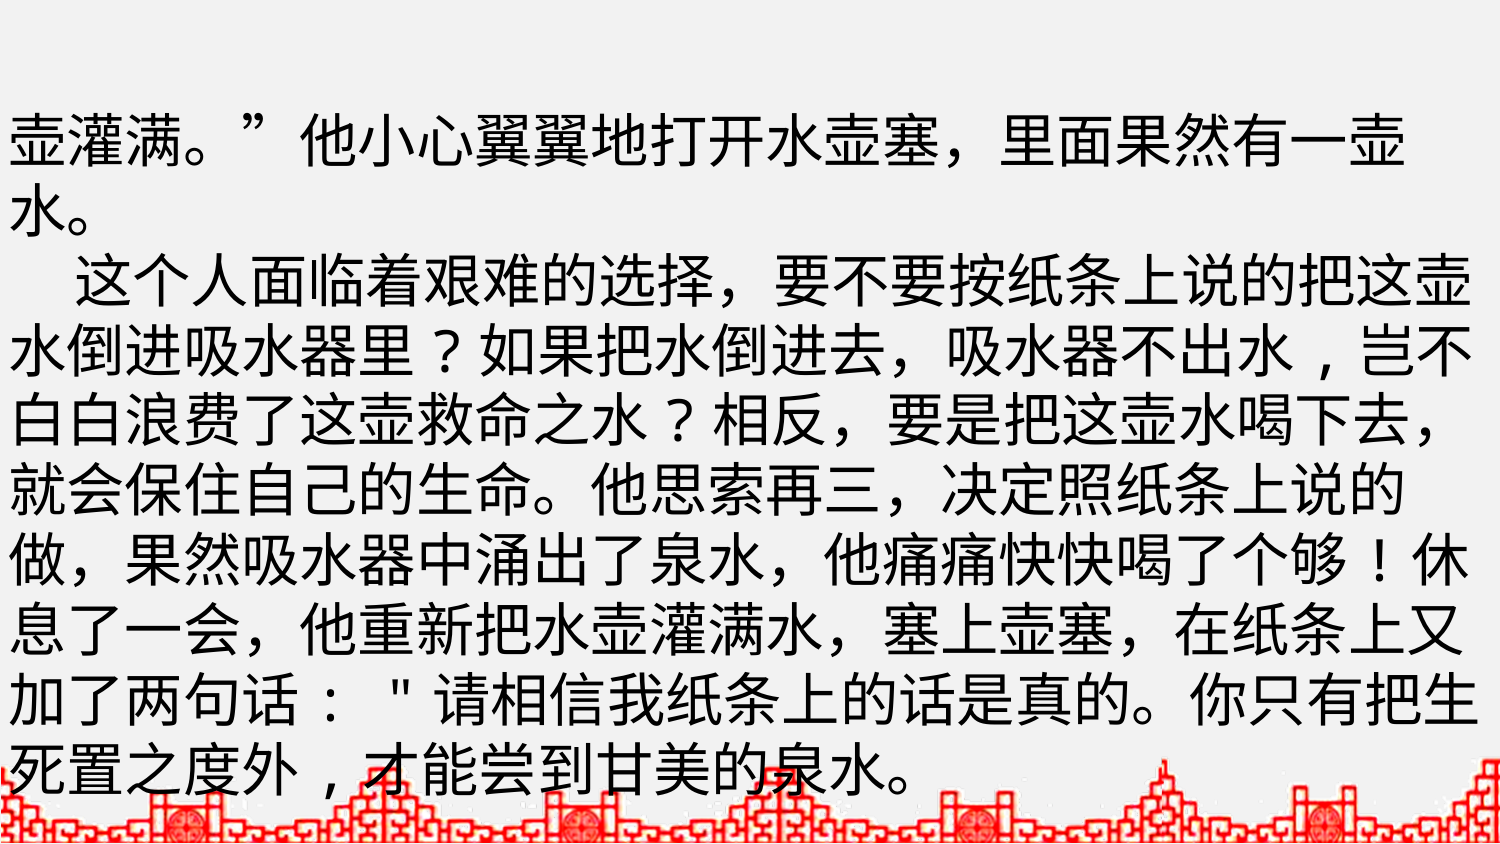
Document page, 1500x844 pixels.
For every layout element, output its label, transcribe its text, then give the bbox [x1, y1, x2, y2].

text_box 壶灌满。”他小心翼翼地打开水壶塞，里面果然有一壶水。 这个人面临着艰难的选择，要不要按纸条上说的把这壶水倒进吸水器里?如果把水倒进去，吸水器不出水,岂不白白浪费了这壶救命之水?相反，要是把这壶水喝下去，就会保住自己的生命。他思索再三，决定照纸条上说的做，果然吸水器中涌出了泉水，他痛痛快快喝了个够!休息了一会，他重新把水壶灌满水，塞上壶塞，在纸条上又加了两句话: "请相信我纸条上的话是真的。你只有把生死置之度外,才能尝到甘美的泉水。 [0, 96, 1500, 811]
